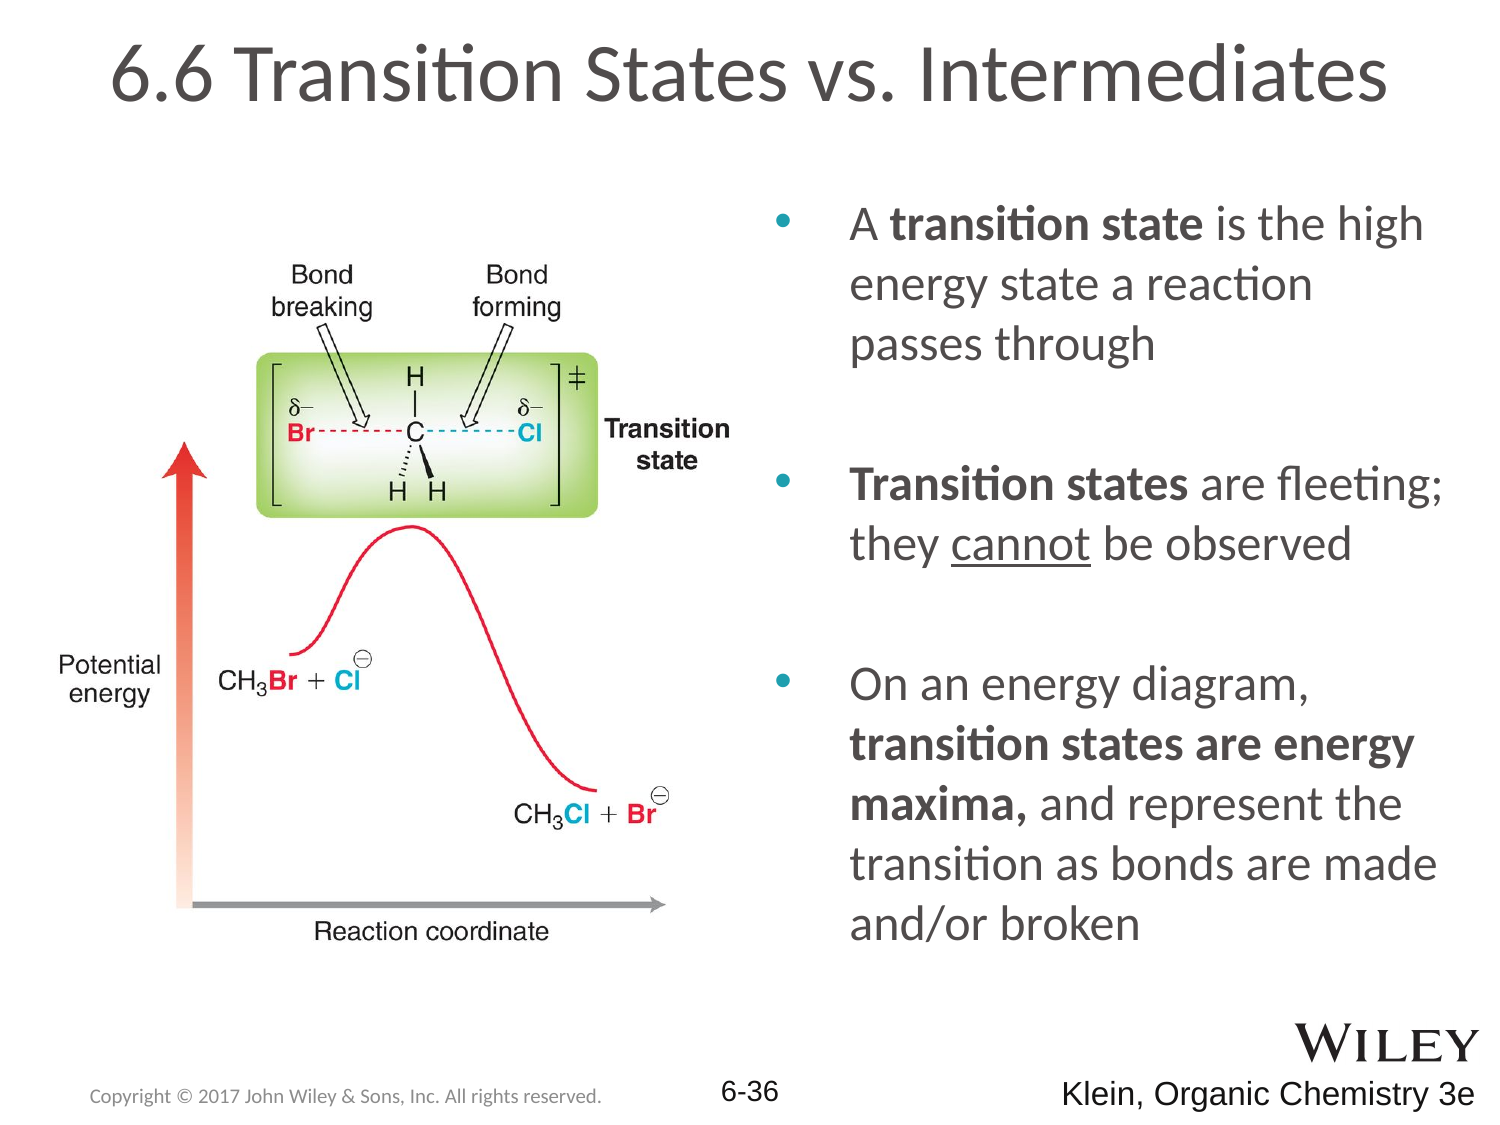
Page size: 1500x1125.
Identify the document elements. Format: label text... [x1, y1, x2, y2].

title 6.6 Transition States vs. Intermediates [74, 0, 1426, 137]
footer Klein, Organic Chemistry 3e [1025, 1065, 1500, 1125]
slide_number 6-36 [575, 1065, 925, 1125]
slide_number Copyright © 2017 John Wiley & Sons, Inc. All rights reserved. [75, 1065, 575, 1125]
picture [57, 260, 731, 947]
list A transition state is the high energy state a reaction passes through Transition states are fleeting; they cannot be observed On an energy diagram, transition states are energy maxima, and represent the transition as bonds are made and/or broken [749, 182, 1467, 1043]
picture [1292, 1021, 1480, 1065]
